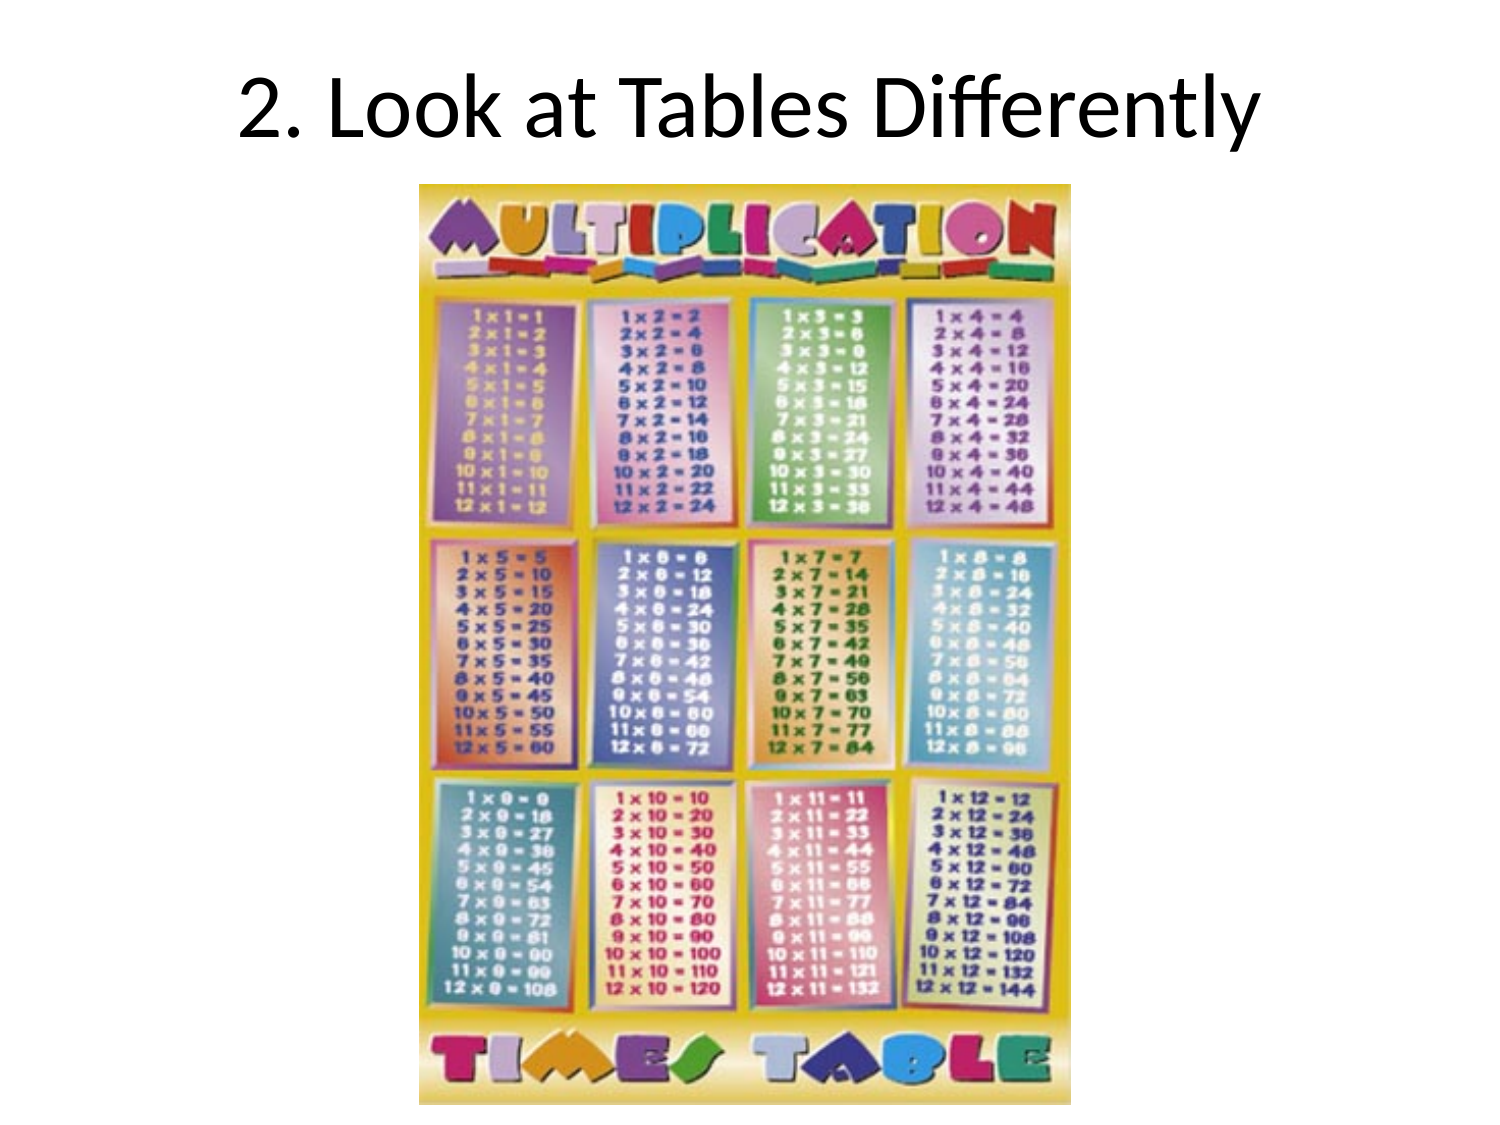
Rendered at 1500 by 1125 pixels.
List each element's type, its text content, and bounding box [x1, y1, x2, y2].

picture [419, 184, 1071, 1105]
title 2. Look at Tables Differently [75, 7, 1425, 195]
